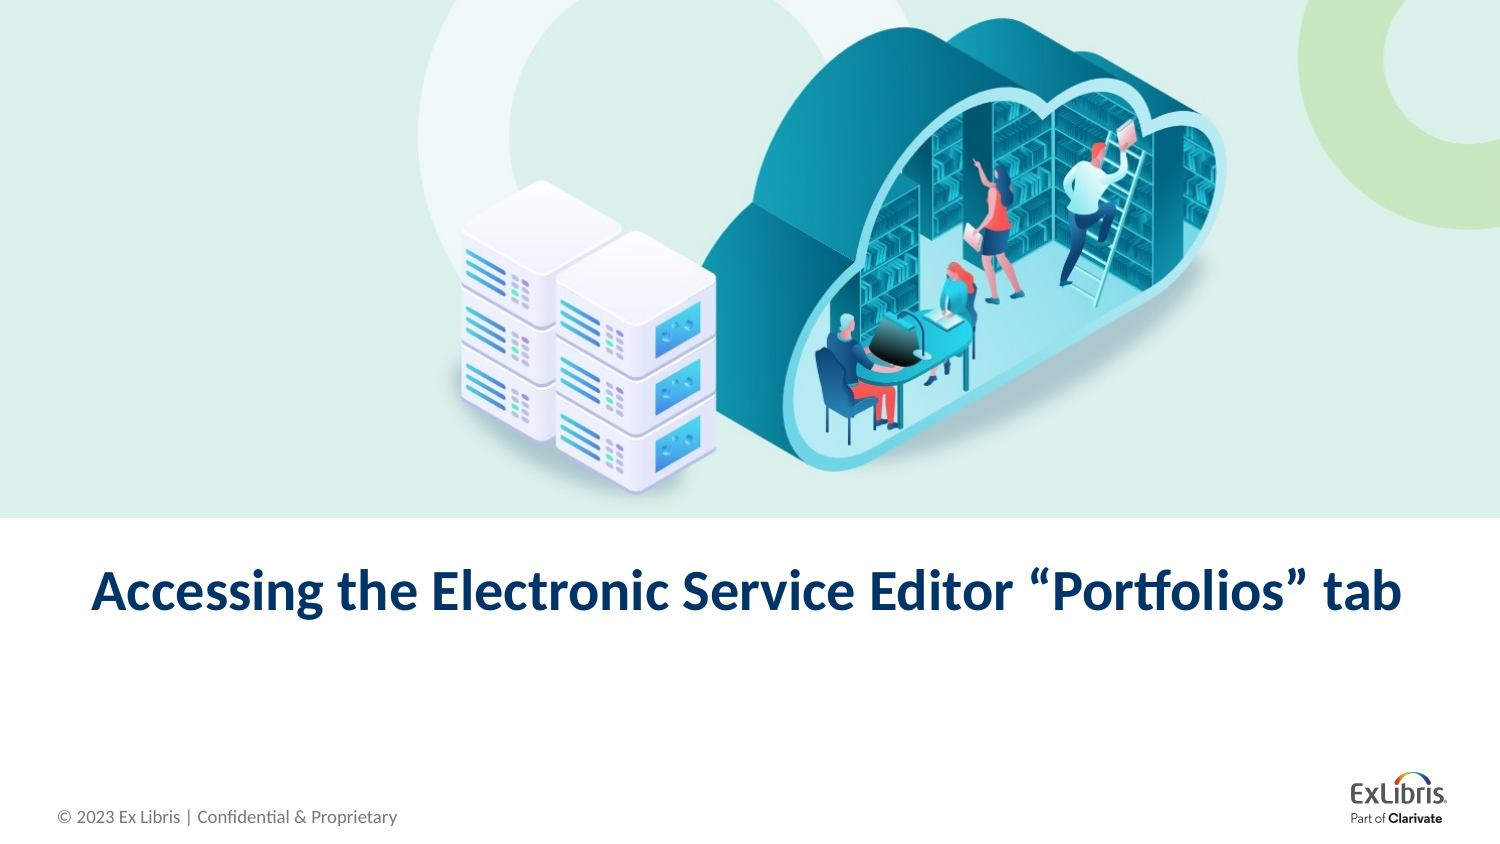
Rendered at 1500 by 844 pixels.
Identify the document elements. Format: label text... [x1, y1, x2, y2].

title Accessing the Electronic Service Editor “Portfolios” tab [76, 544, 1426, 749]
picture [1351, 772, 1447, 823]
picture [0, 0, 1500, 518]
